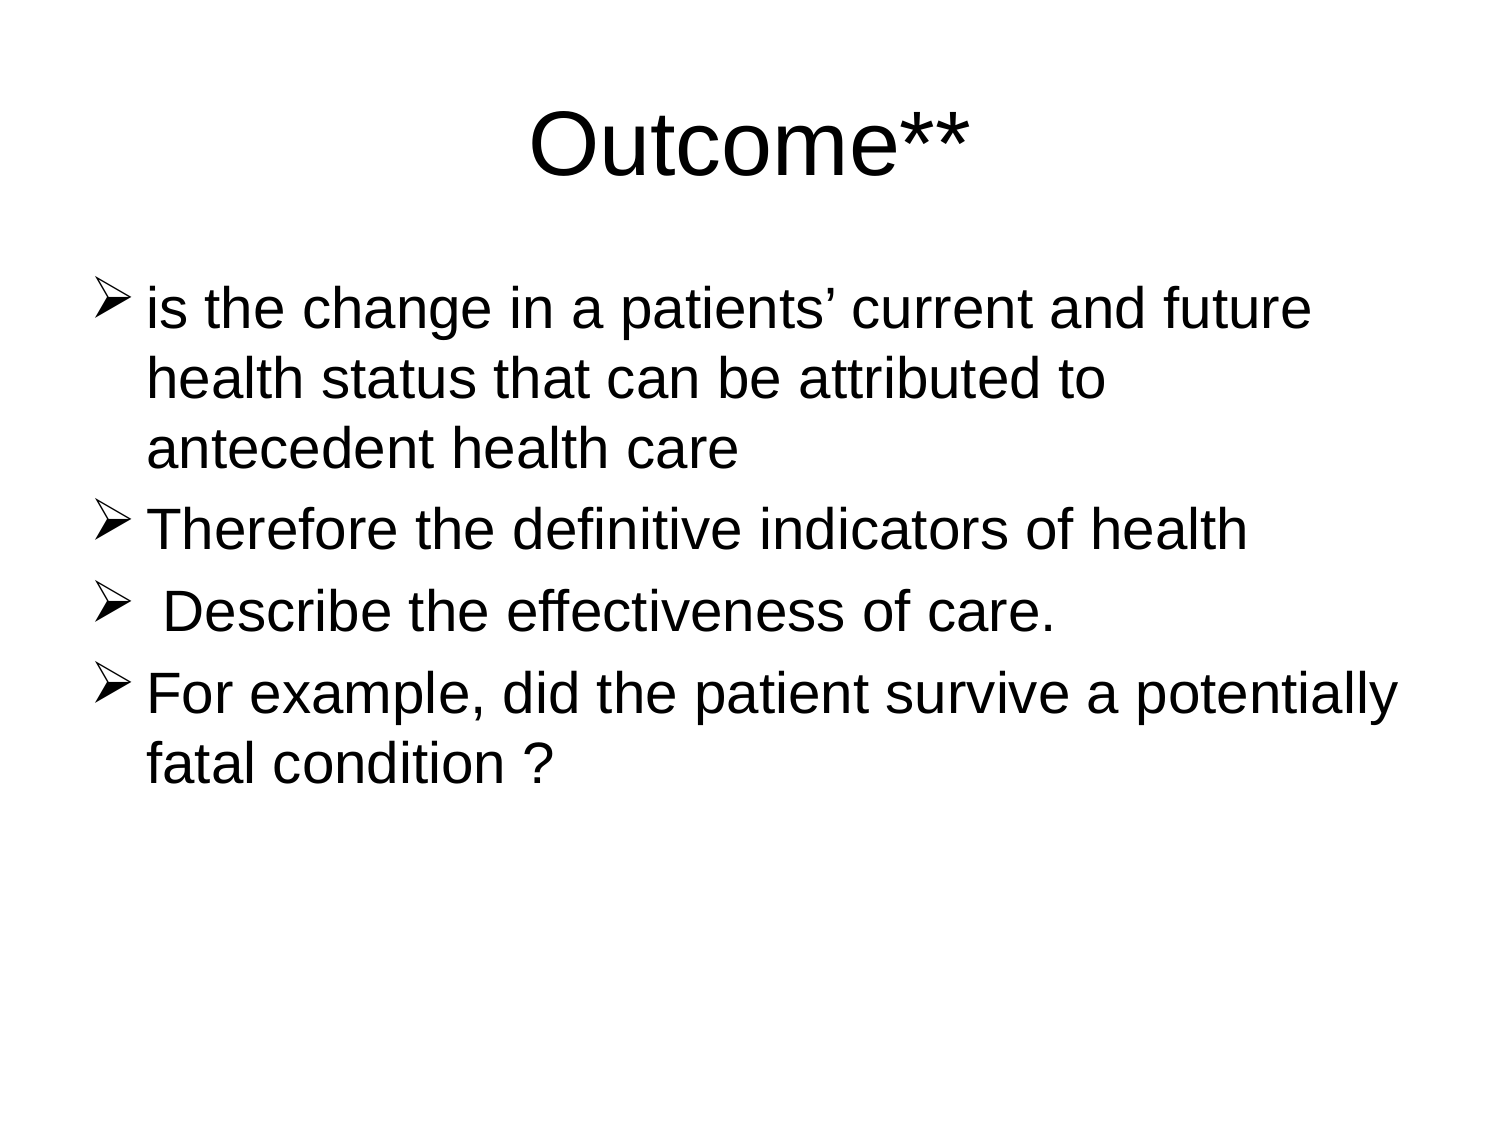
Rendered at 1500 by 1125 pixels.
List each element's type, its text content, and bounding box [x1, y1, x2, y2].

list is the change in a patients’ current and future health status that can be attributed to antecedent health care Therefore the definitive indicators of health Describe the effectiveness of care. For example, did the patient survive a potentially fatal condition ? [74, 262, 1426, 1006]
title Outcome** [74, 44, 1426, 233]
